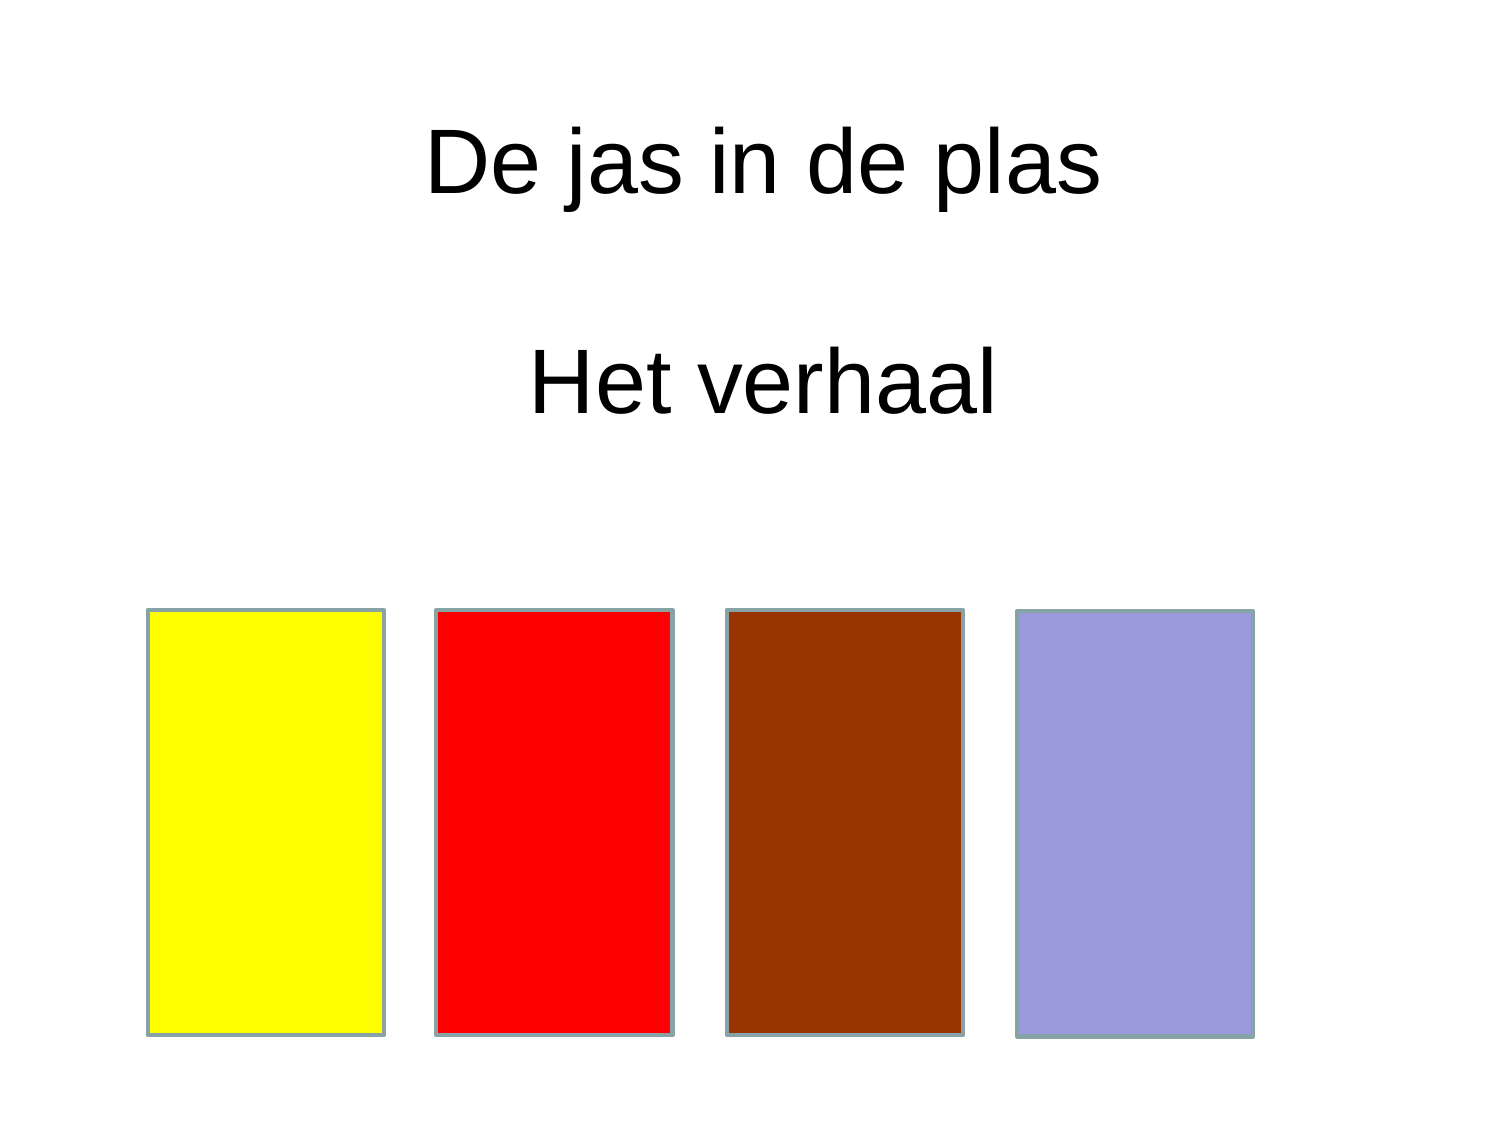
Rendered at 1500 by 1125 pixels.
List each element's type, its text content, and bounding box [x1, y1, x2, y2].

text_box [147, 609, 384, 1035]
text_box [726, 609, 963, 1035]
text_box [1017, 611, 1254, 1037]
title De jas in de plas Het verhaal [88, 172, 1439, 361]
text_box [436, 609, 673, 1035]
